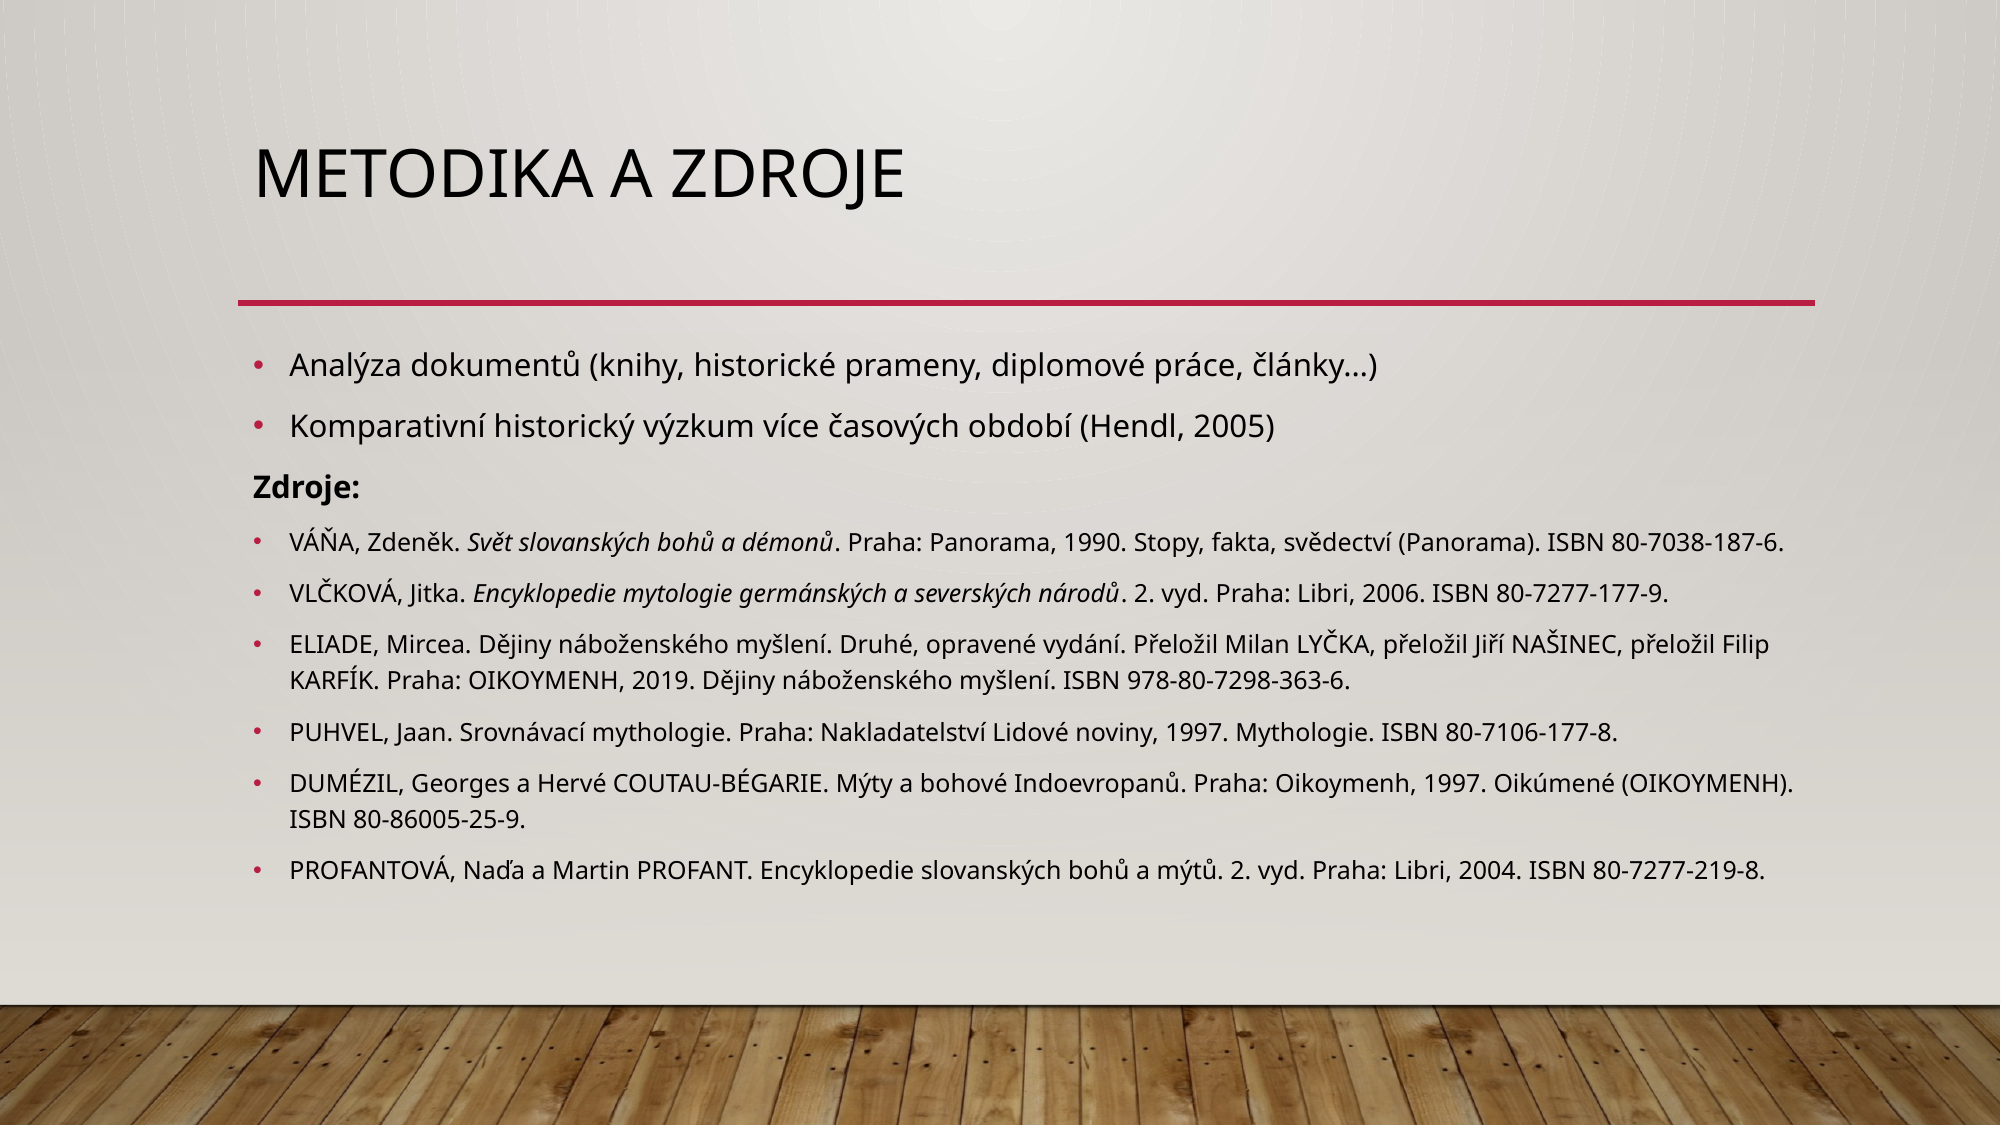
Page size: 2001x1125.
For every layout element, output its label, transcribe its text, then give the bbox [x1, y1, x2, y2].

title Metodika a zdroje [238, 131, 1814, 305]
picture [0, 1005, 2000, 1125]
list Analýza dokumentů (knihy, historické prameny, diplomové práce, články…) Komparativní historický výzkum více časových období (Hendl, 2005) Zdroje: VÁŇA, Zdeněk. Svět slovanských bohů a démonů. Praha: Panorama, 1990. Stopy, fakta, svědectví (Panorama). ISBN 80-7038-187-6. VLČKOVÁ, Jitka. Encyklopedie mytologie germánských a severských národů. 2. vyd. Praha: Libri, 2006. ISBN 80-7277-177-9. ELIADE, Mircea. Dějiny náboženského myšlení. Druhé, opravené vydání. Přeložil Milan LYČKA, přeložil Jiří NAŠINEC, přeložil Filip KARFÍK. Praha: OIKOYMENH, 2019. Dějiny náboženského myšlení. ISBN 978-80-7298-363-6. PUHVEL, Jaan. Srovnávací mythologie. Praha: Nakladatelství Lidové noviny, 1997. Mythologie. ISBN 80-7106-177-8. DUMÉZIL, Georges a Hervé COUTAU-BÉGARIE. Mýty a bohové Indoevropanů. Praha: Oikoymenh, 1997. Oikúmené (OIKOYMENH). ISBN 80-86005-25-9. PROFANTOVÁ, Naďa a Martin PROFANT. Encyklopedie slovanských bohů a mýtů. 2. vyd. Praha: Libri, 2004. ISBN 80-7277-219-8. [238, 330, 1814, 897]
